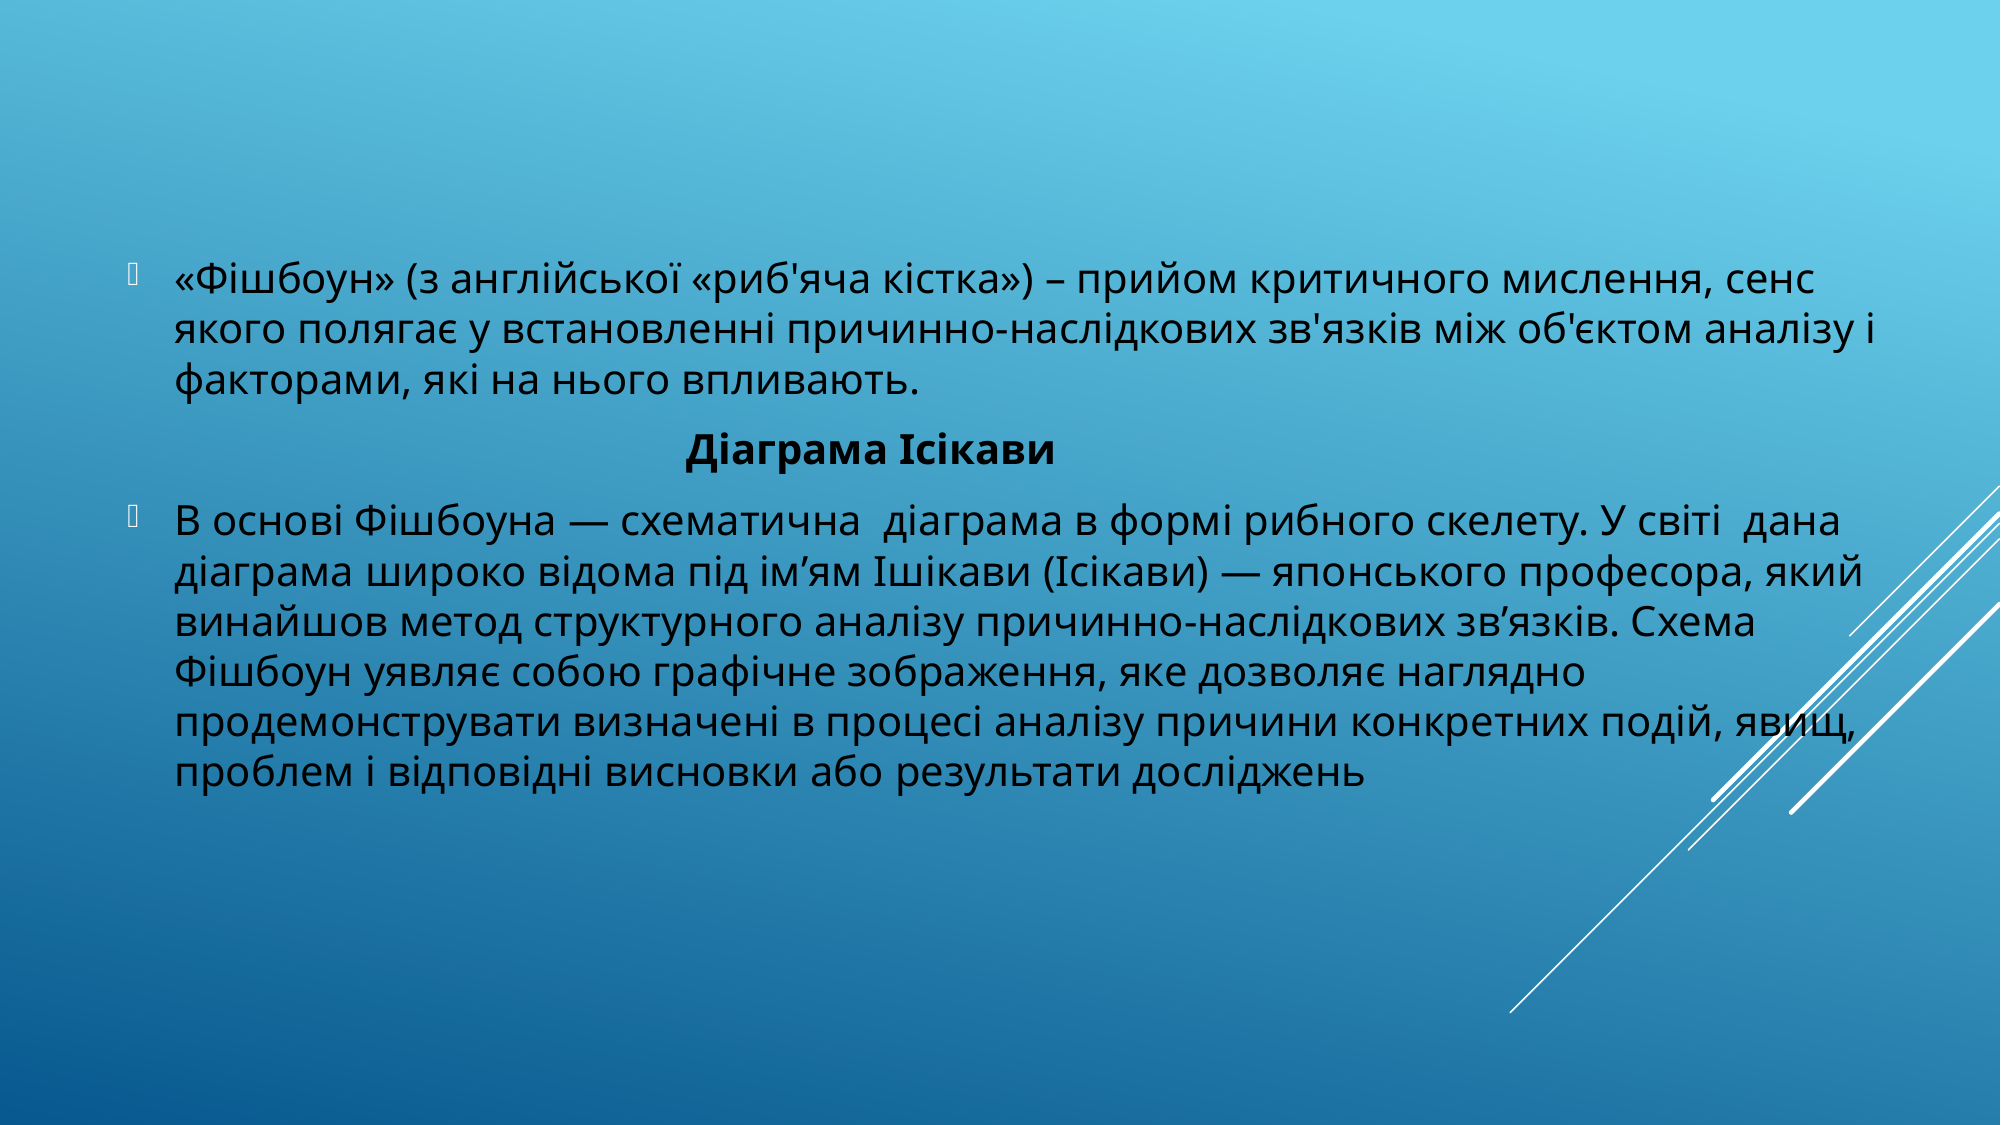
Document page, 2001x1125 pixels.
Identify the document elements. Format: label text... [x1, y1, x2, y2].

list «Фішбоун» (з англійської «риб'яча кістка») – прийом критичного мислення, сенс якого полягає у встановленні причинно-наслідкових зв'язків між об'єктом аналізу і факторами, які на нього впливають. Діаграма Ісікави В основі Фішбоуна — схематична діаграма в формі рибного скелету. У світі дана діаграма широко відома під ім’ям Ішікави (Ісікави) — японського професора, який винайшов метод структурного аналізу причинно-наслідкових зв’язків. Схема Фішбоун уявляє собою графічне зображення, яке дозволяє наглядно продемонструвати визначені в процесі аналізу причини конкретних подій, явищ, проблем і відповідні висновки або результати досліджень [112, 112, 1928, 1006]
